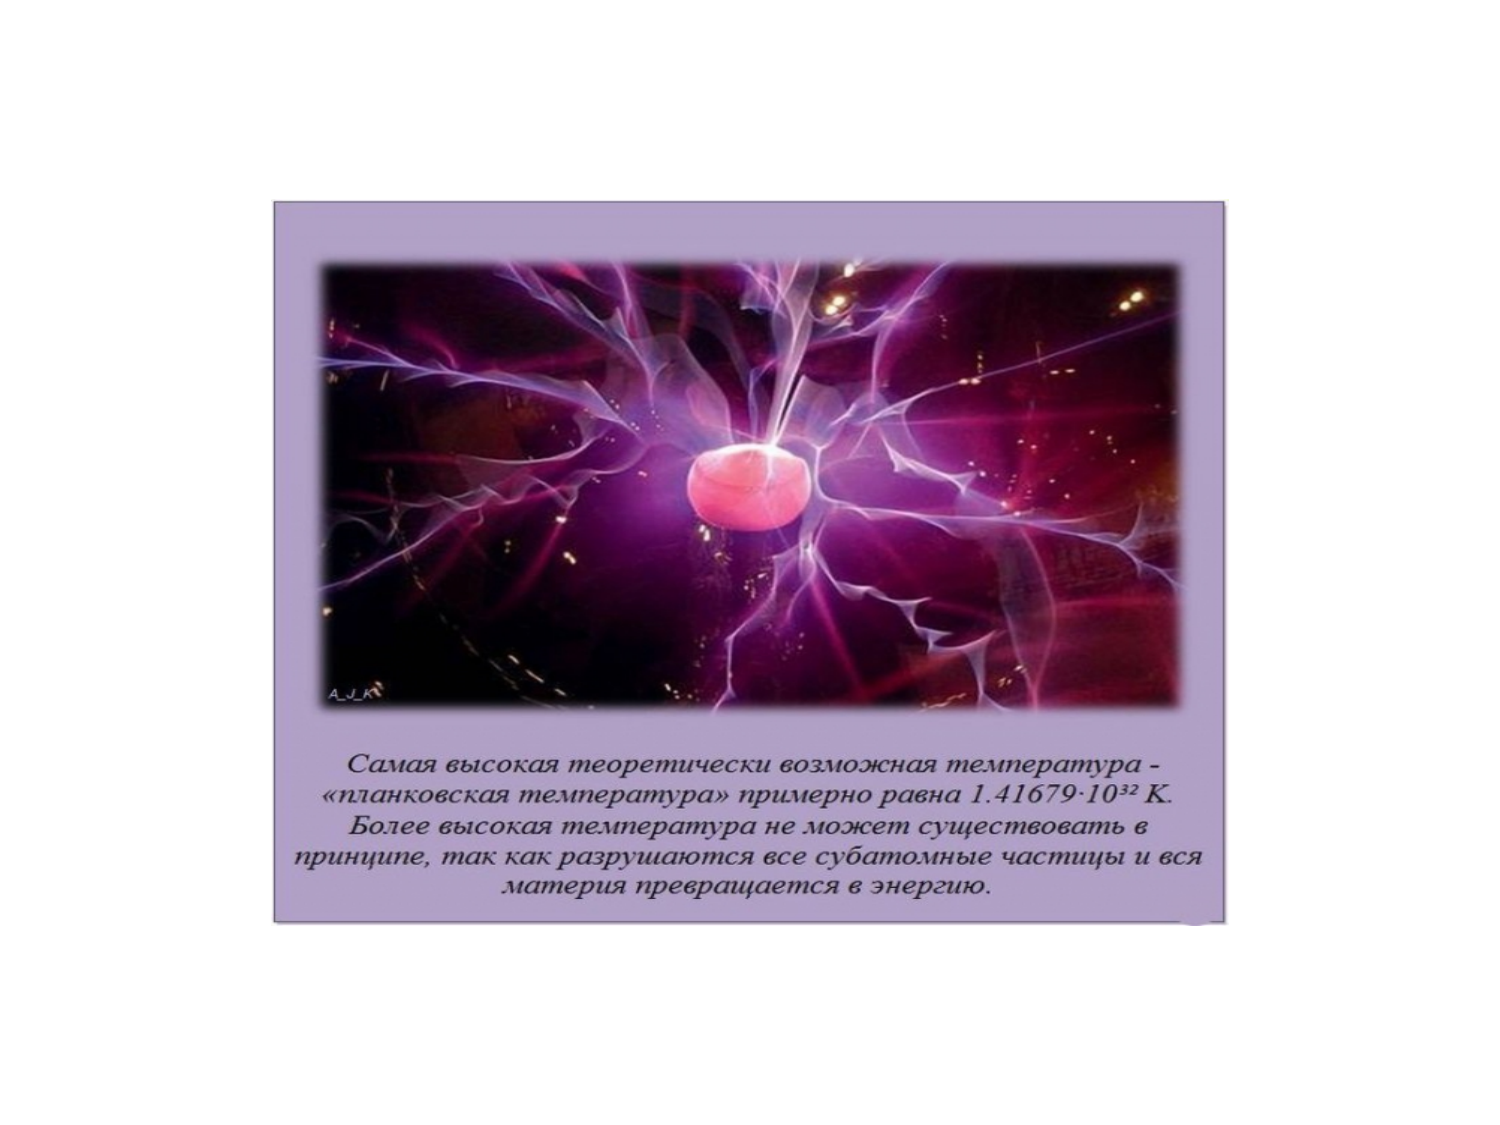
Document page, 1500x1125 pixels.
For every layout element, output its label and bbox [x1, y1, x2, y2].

picture [271, 198, 1229, 926]
